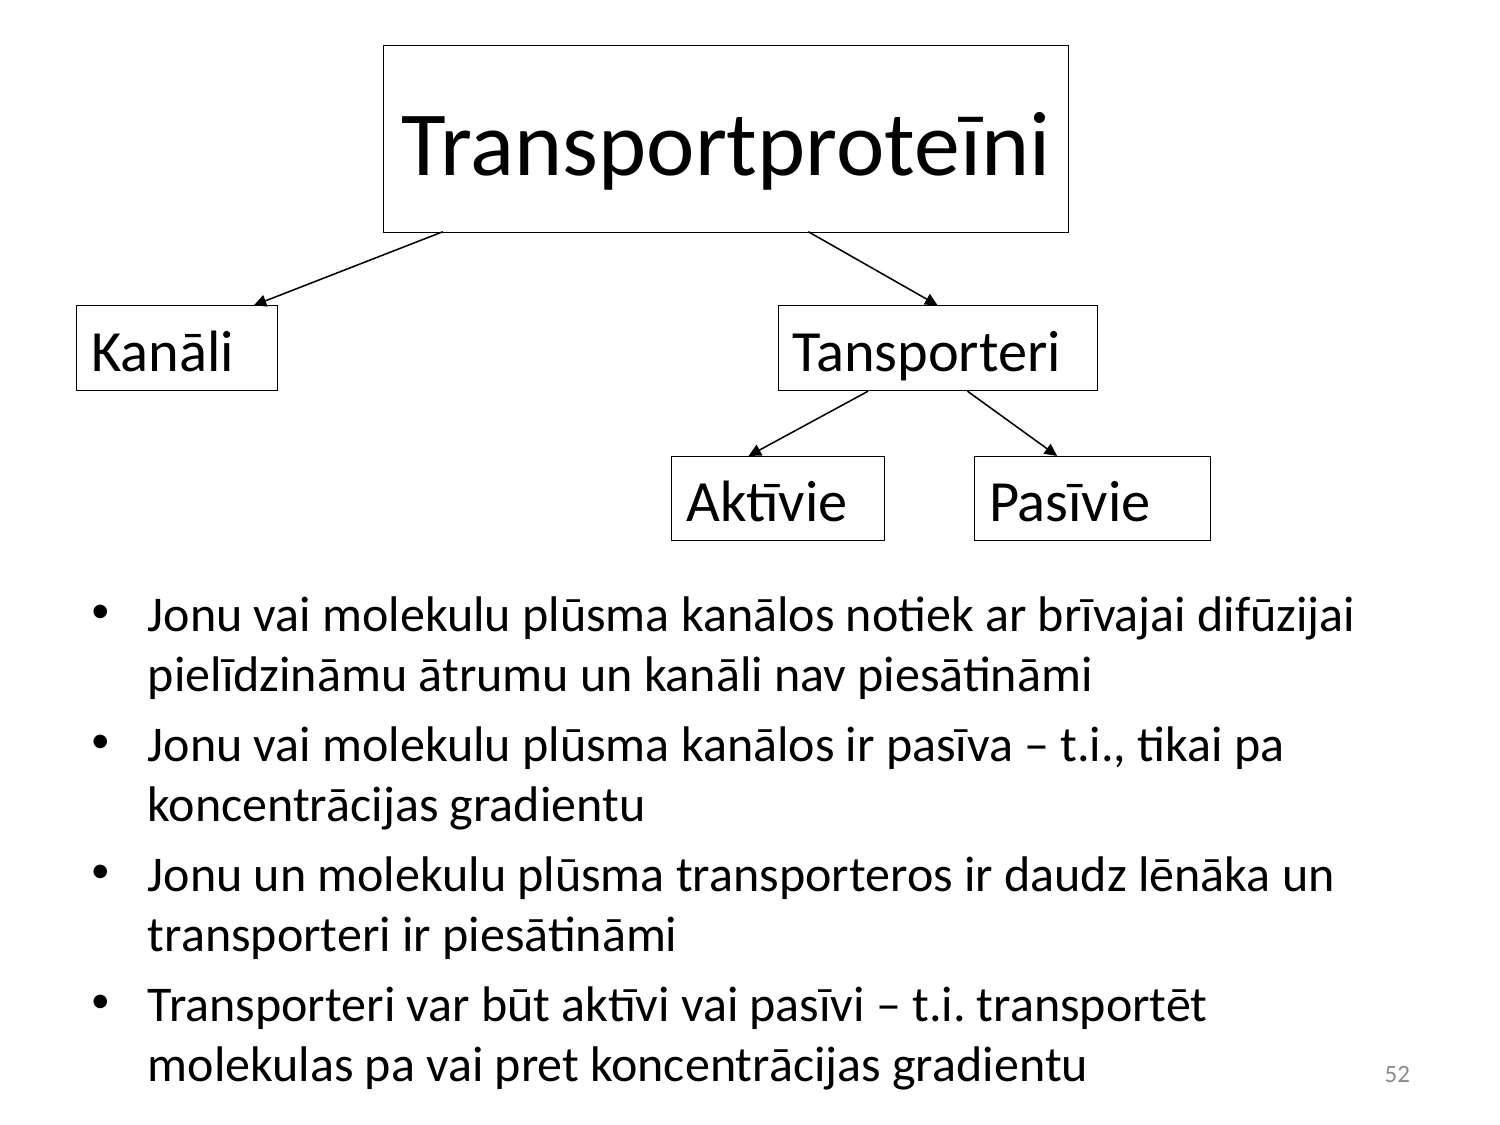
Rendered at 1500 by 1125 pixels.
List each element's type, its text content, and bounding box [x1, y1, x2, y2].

title Transportproteīni [383, 45, 1069, 233]
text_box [967, 390, 1058, 457]
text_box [253, 231, 444, 306]
text_box Kanāli [76, 305, 278, 391]
slide_number 52 [1074, 1042, 1425, 1103]
text_box Tansporteri [778, 305, 1098, 391]
text_box Pasīvie [974, 456, 1211, 541]
list Jonu vai molekulu plūsma kanālos notiek ar brīvajai difūzijai pielīdzināmu ātrumu un kanāli nav piesātināmi Jonu vai molekulu plūsma kanālos ir pasīva – t.i., tikai pa koncentrācijas gradientu Jonu un molekulu plūsma transporteros ir daudz lēnāka un transporteri ir piesātināmi Transporteri var būt aktīvi vai pasīvi – t.i. transportēt molekulas pa vai pret koncentrācijas gradientu [76, 574, 1427, 1114]
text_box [748, 390, 869, 457]
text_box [808, 231, 938, 306]
text_box Aktīvie [671, 456, 885, 541]
